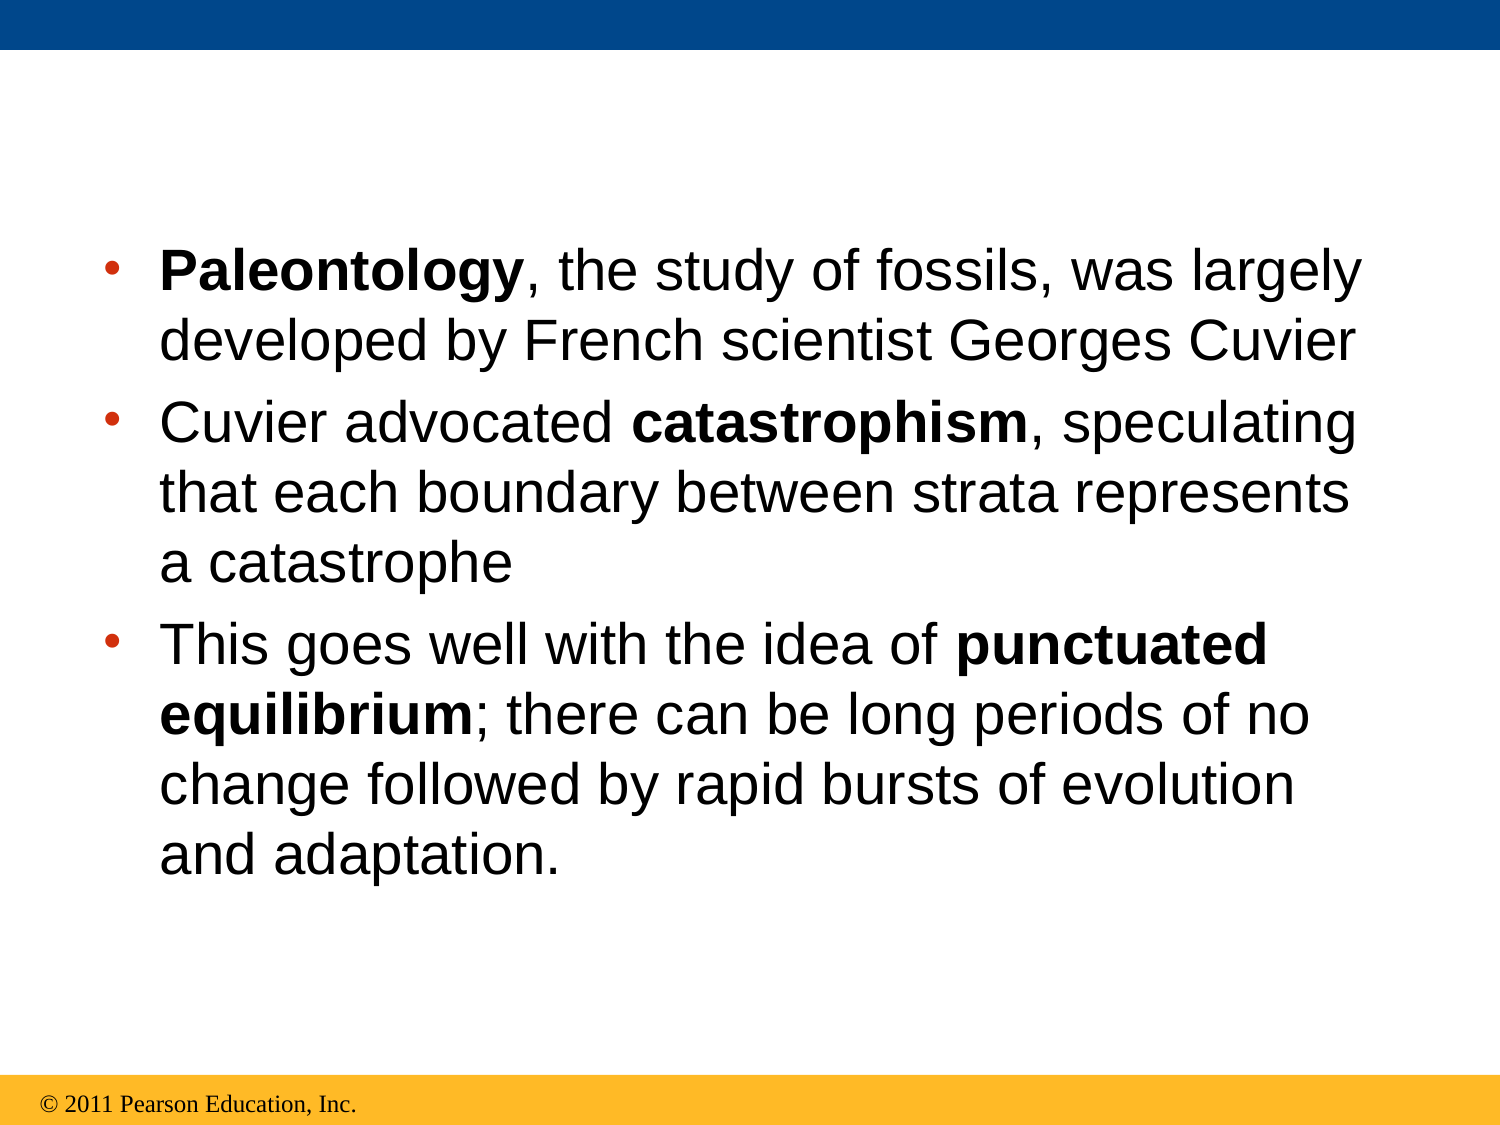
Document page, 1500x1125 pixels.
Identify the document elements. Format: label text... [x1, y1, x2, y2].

text_box [0, 0, 1500, 50]
list Paleontology, the study of fossils, was largely developed by French scientist Georges Cuvier Cuvier advocated catastrophism, speculating that each boundary between strata represents a catastrophe This goes well with the idea of punctuated equilibrium; there can be long periods of no change followed by rapid bursts of evolution and adaptation. [87, 224, 1413, 680]
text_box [0, 1074, 1500, 1125]
